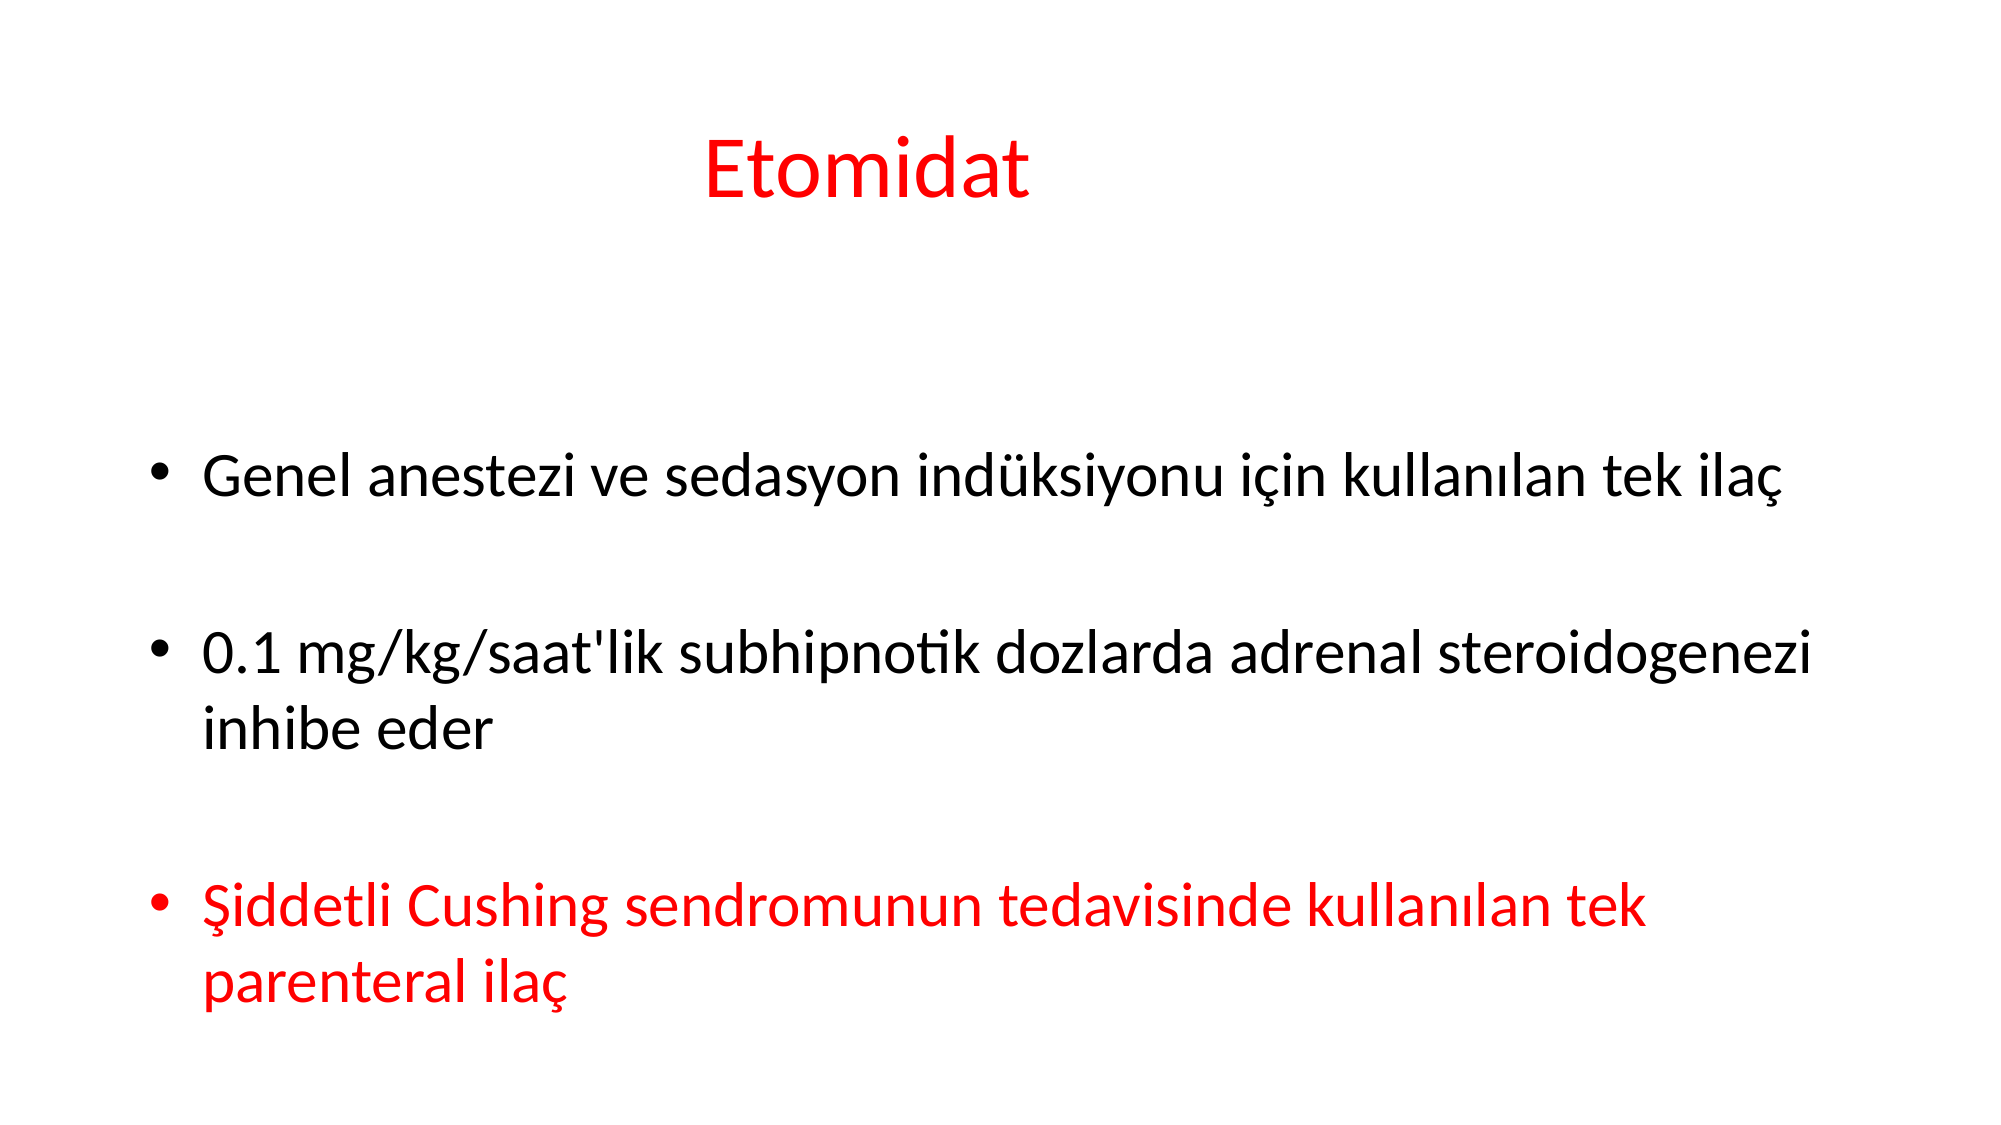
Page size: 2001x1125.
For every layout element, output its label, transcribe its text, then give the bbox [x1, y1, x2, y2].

title Etomidat [133, 99, 1602, 330]
list Genel anestezi ve sedasyon indüksiyonu için kullanılan tek ilaç 0.1 mg/kg/saat'lik subhipnotik dozlarda adrenal steroidogenezi inhibe eder Şiddetli Cushing sendromunun tedavisinde kullanılan tek parenteral ilaç [133, 336, 1913, 1025]
